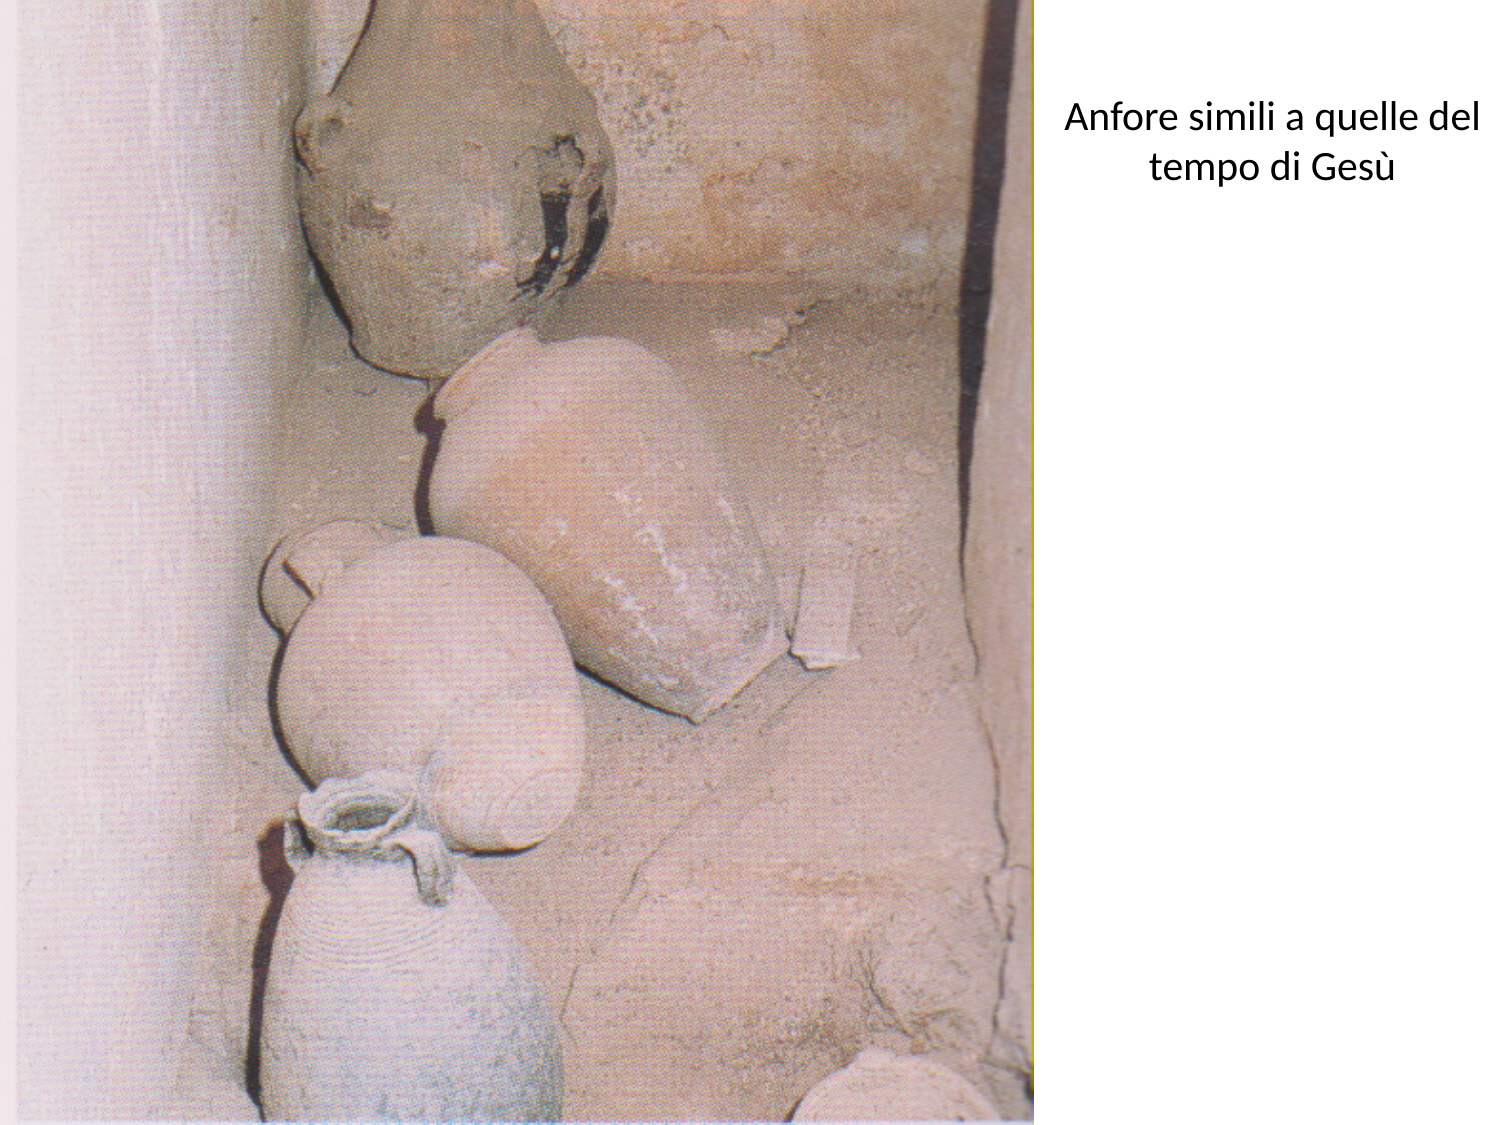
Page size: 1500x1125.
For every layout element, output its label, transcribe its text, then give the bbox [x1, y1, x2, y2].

title Anfore simili a quelle del tempo di Gesù [1045, 45, 1500, 233]
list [0, 0, 1034, 1125]
